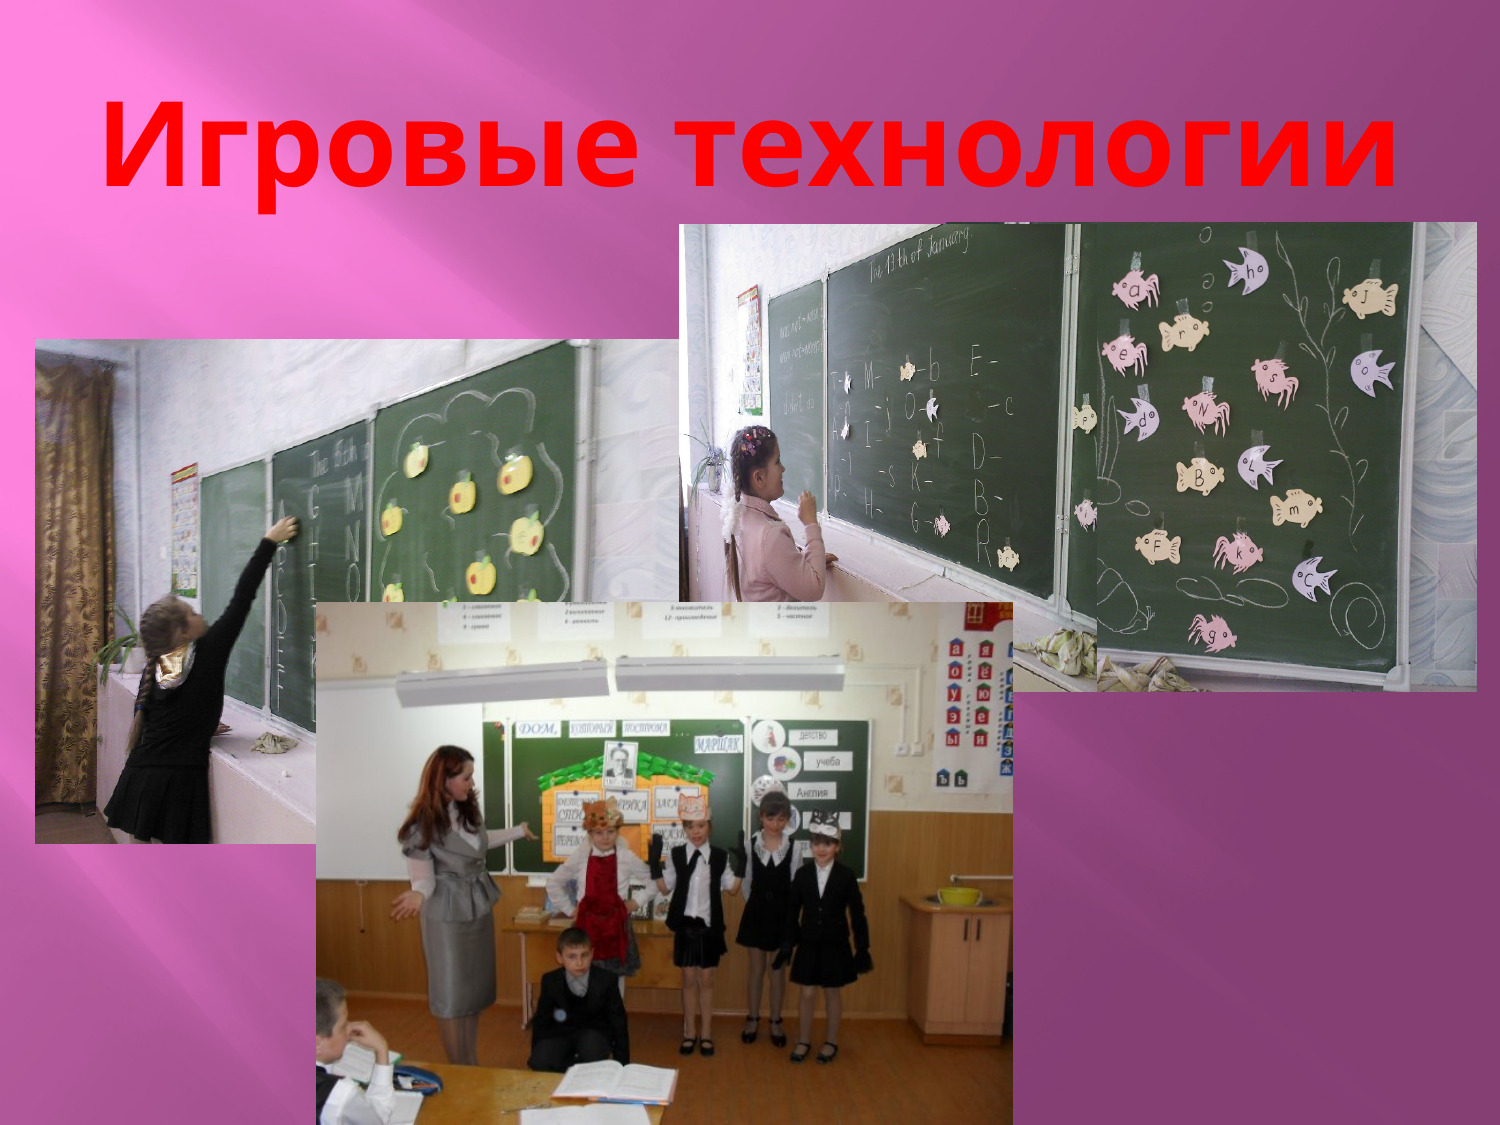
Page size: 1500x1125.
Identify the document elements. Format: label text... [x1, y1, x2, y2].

picture [34, 339, 679, 844]
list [316, 602, 1013, 1125]
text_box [679, 222, 1477, 692]
title Игровые технологии [75, 45, 1425, 233]
